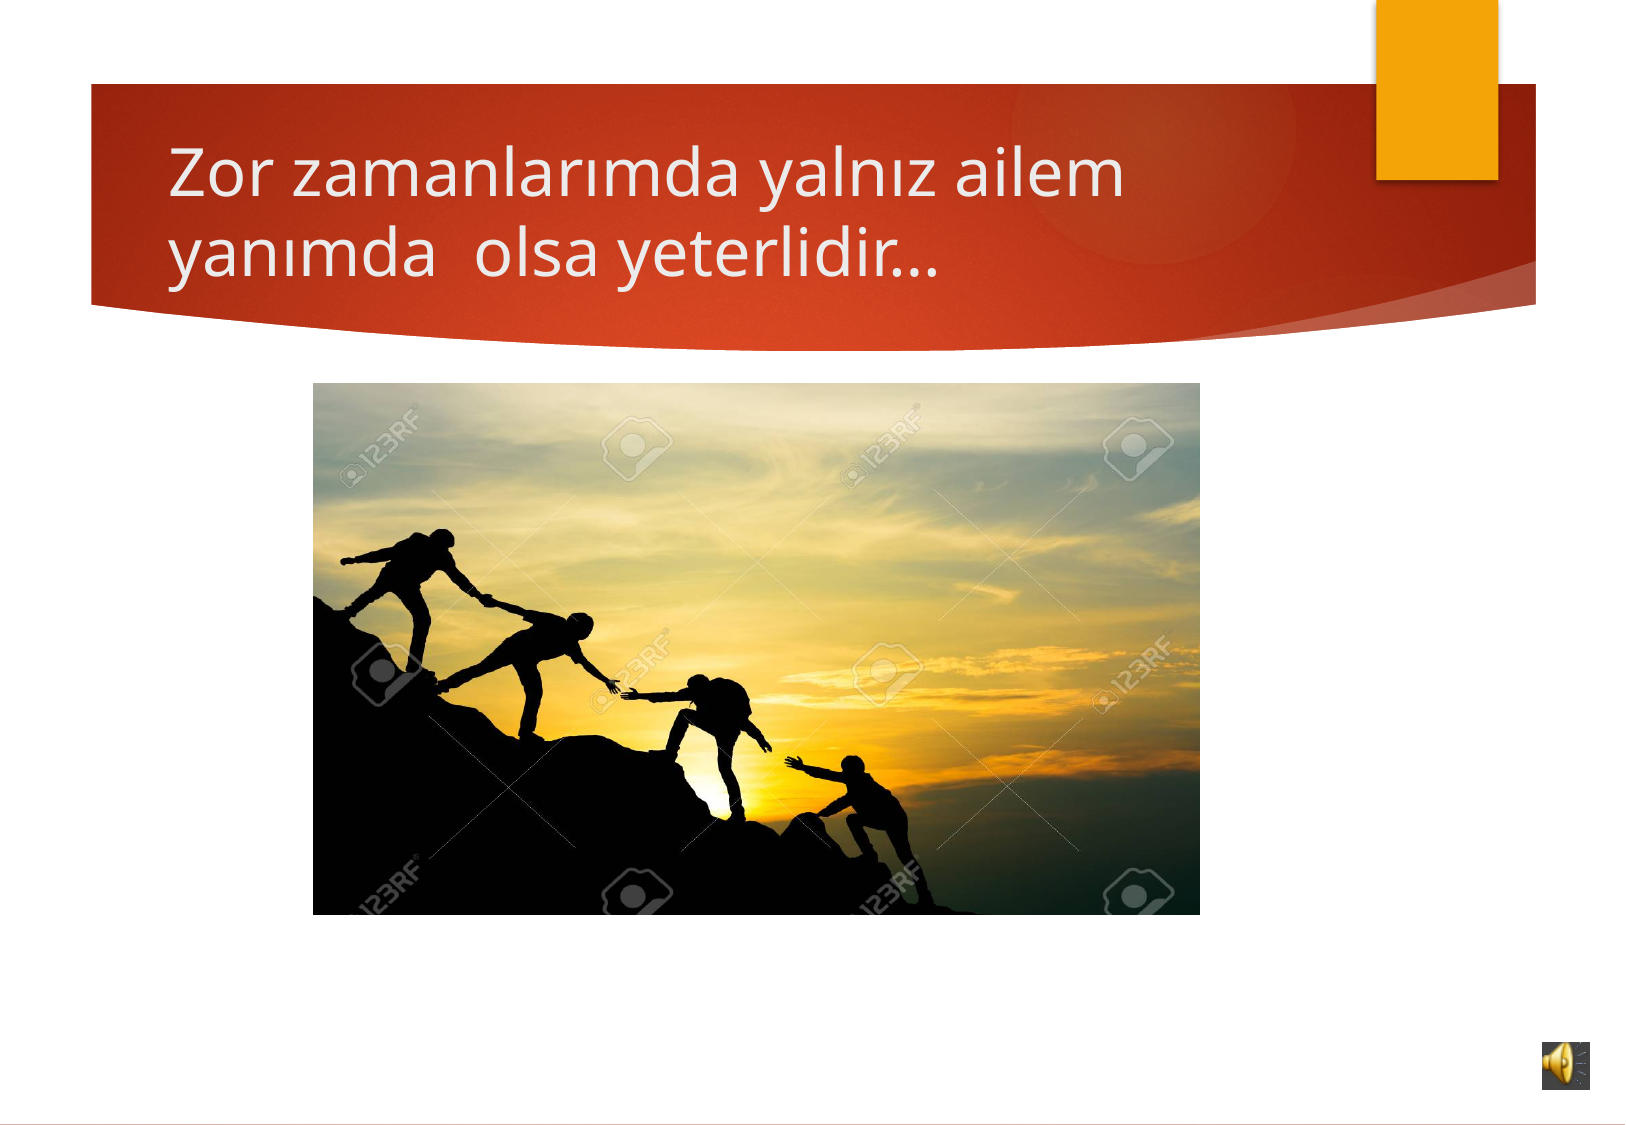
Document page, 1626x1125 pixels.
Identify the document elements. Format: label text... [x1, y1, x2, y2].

picture [1540, 1040, 1592, 1092]
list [313, 382, 1201, 915]
title Zor zamanlarımda yalnız ailem yanımda olsa yeterlidir… [153, 151, 1282, 269]
